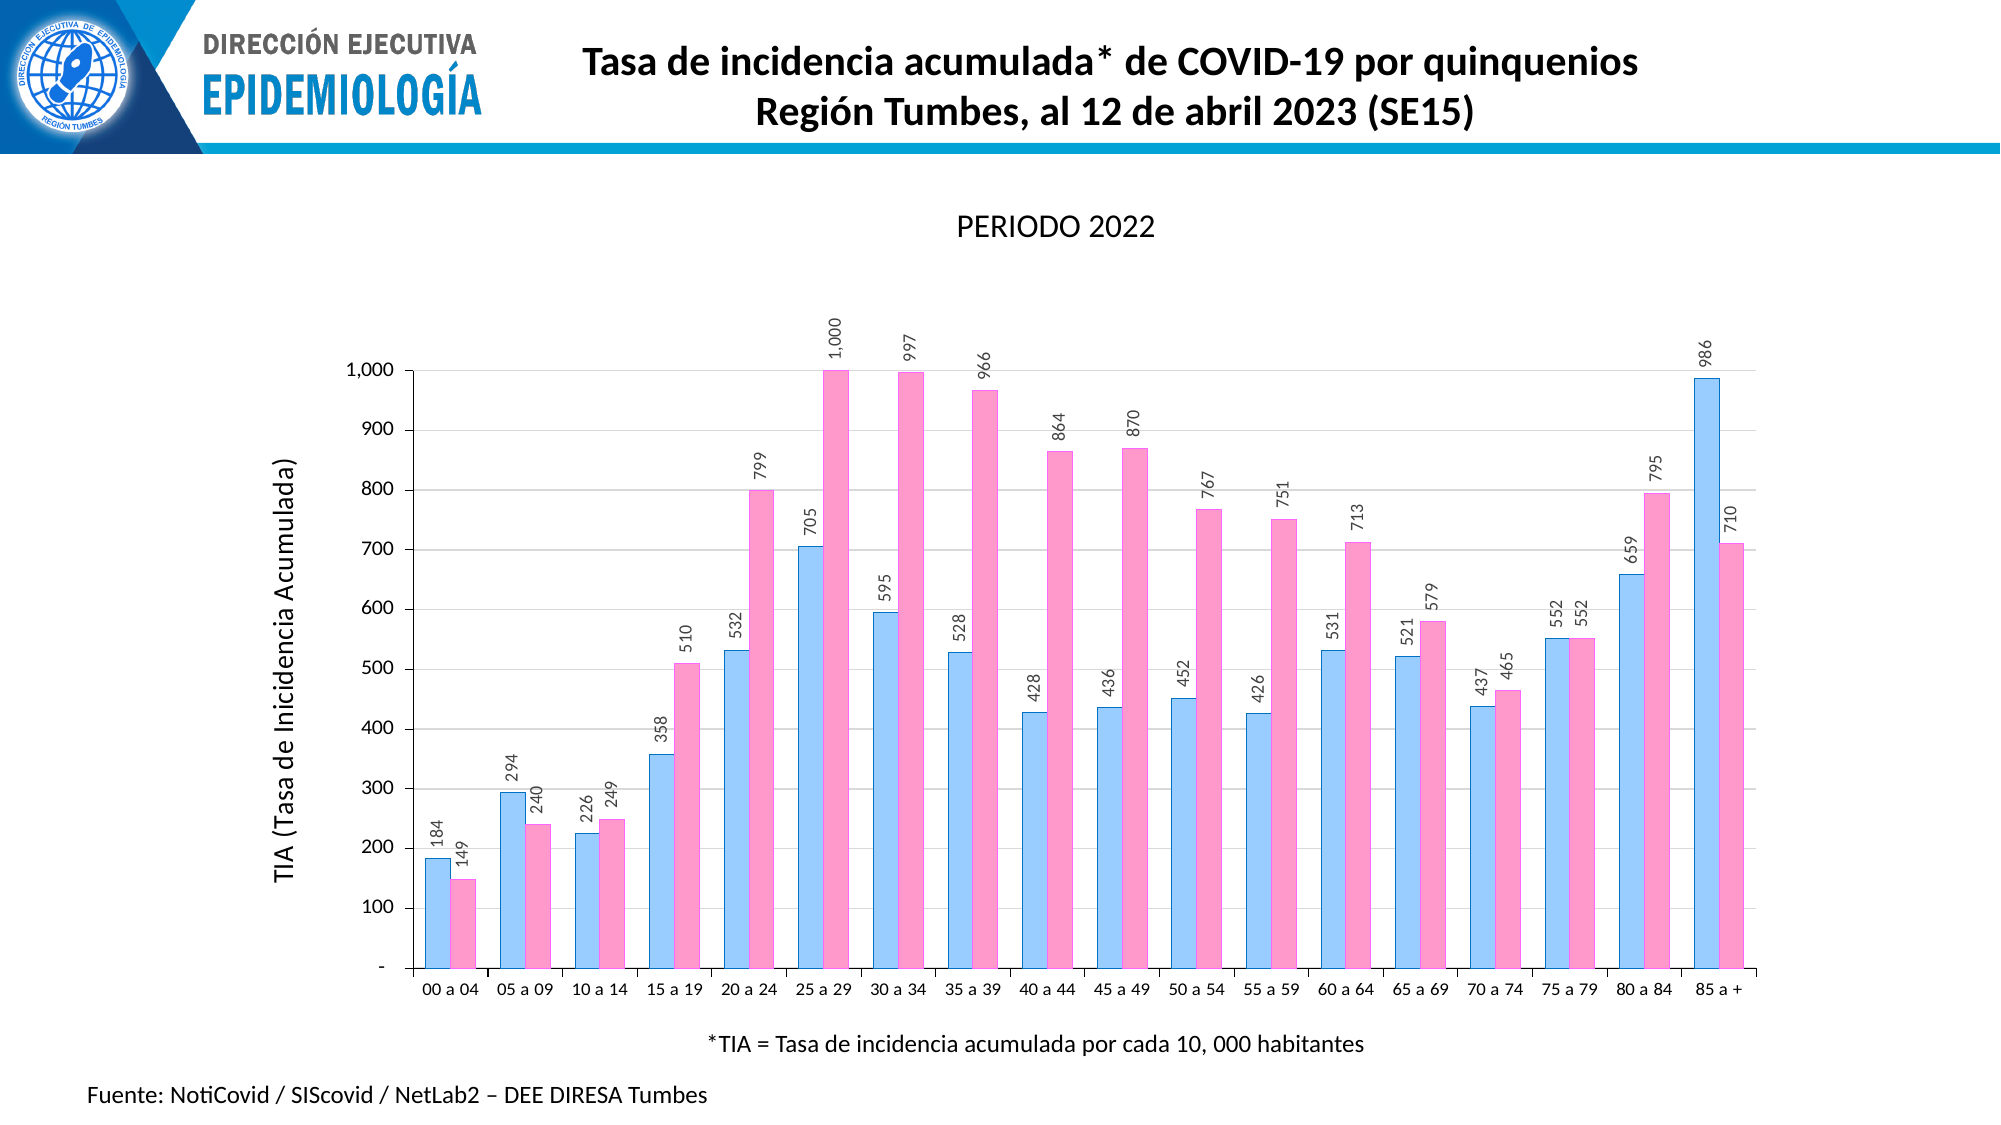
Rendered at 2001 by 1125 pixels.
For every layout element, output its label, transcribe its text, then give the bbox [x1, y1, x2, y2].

text_box [0, 142, 2000, 155]
text_box Fuente: NotiCovid / SIScovid / NetLab2 – DEE DIRESA Tumbes [72, 1071, 1228, 1116]
text_box Tasa de incidencia acumulada* de COVID-19 por quinquenios Región Tumbes, al 12 de abril 2023 (SE15) [512, 26, 1710, 142]
text_box *TIA = Tasa de incidencia acumulada por cada 10, 000 habitantes [691, 1020, 1421, 1065]
picture [0, 0, 512, 154]
text_box PERIODO 2022 [771, 196, 1341, 252]
chart [235, 315, 1788, 1014]
